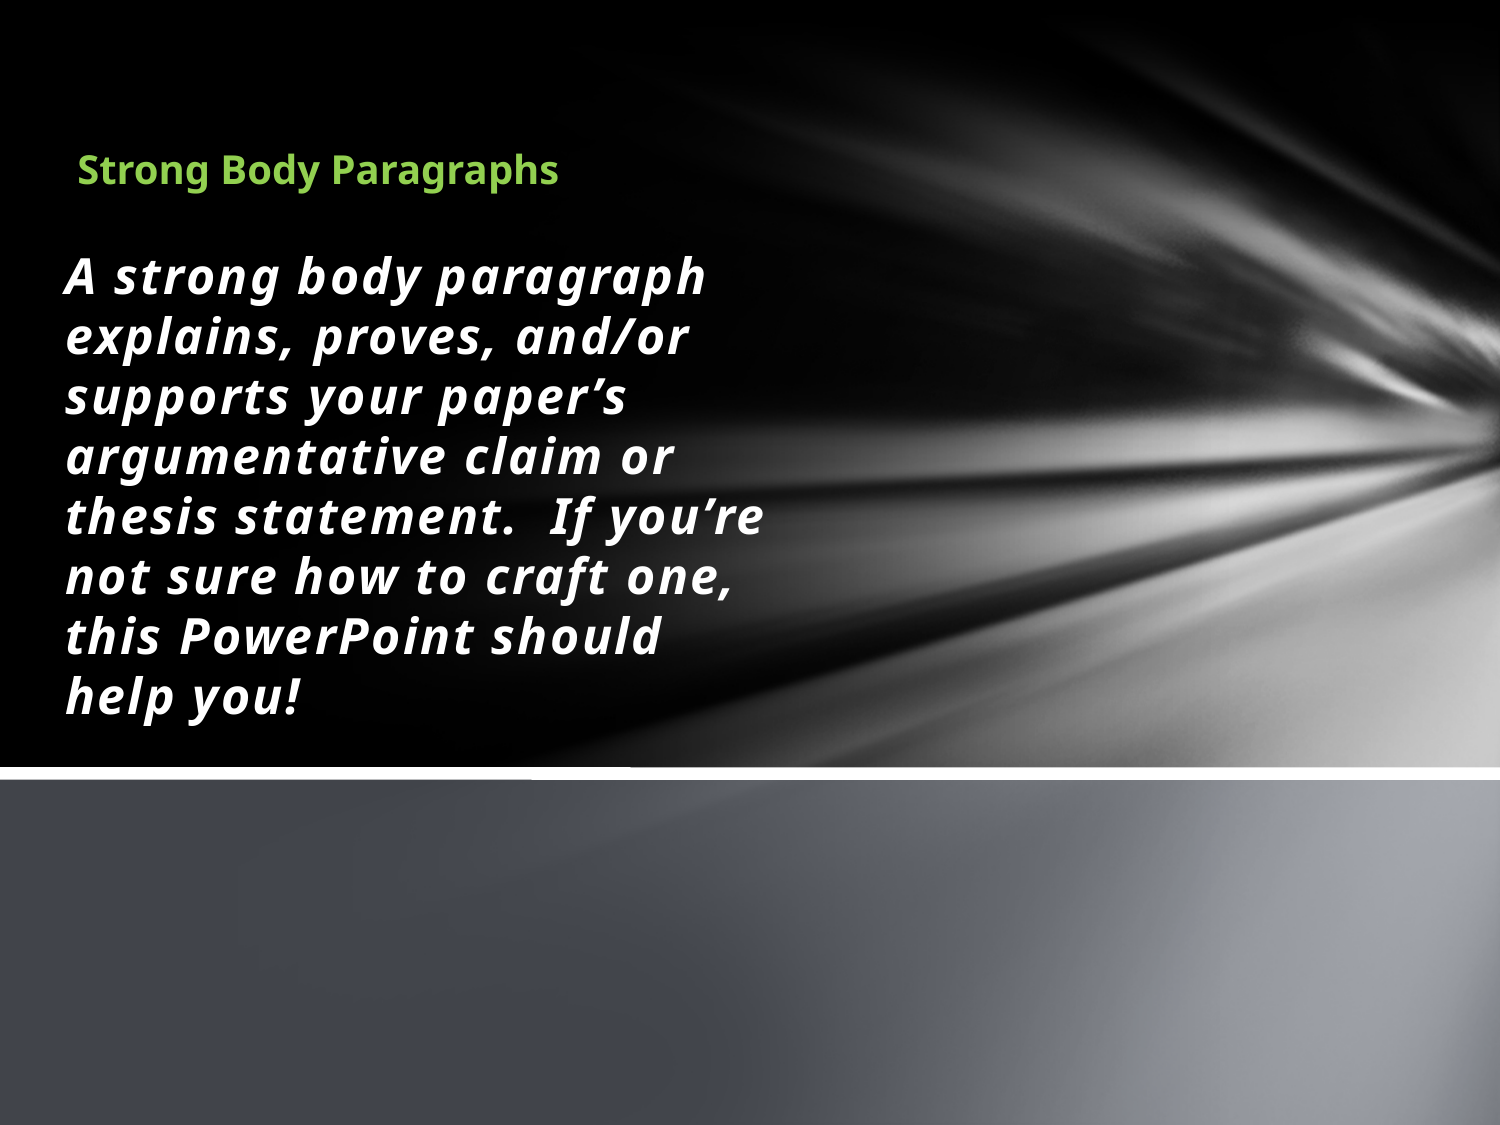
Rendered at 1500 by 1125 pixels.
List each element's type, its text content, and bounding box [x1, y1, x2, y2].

title Strong Body Paragraphs [62, 37, 1418, 200]
subtitle A strong body paragraph explains, proves, and/or supports your paper’s argumentative claim or thesis statement. If you’re not sure how to craft one, this PowerPoint should help you! [50, 237, 800, 750]
